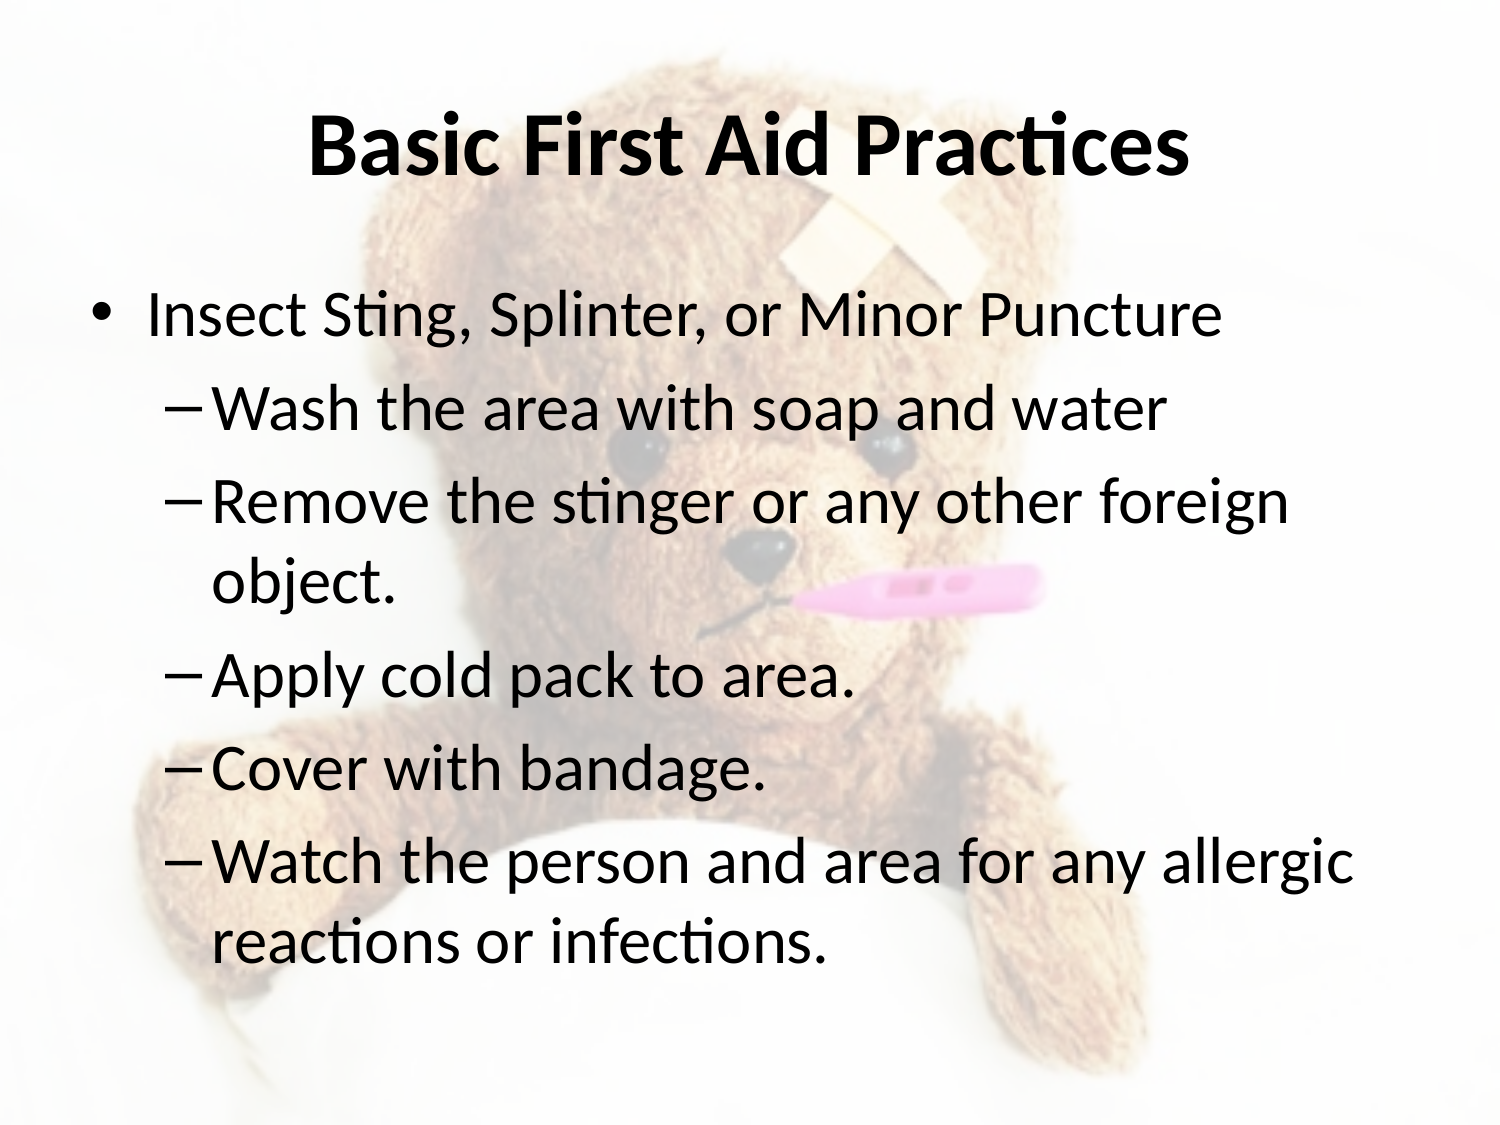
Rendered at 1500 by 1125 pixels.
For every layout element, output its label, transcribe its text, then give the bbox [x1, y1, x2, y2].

title Basic First Aid Practices [75, 45, 1425, 233]
list Insect Sting, Splinter, or Minor Puncture Wash the area with soap and water Remove the stinger or any other foreign object. Apply cold pack to area. Cover with bandage. Watch the person and area for any allergic reactions or infections. [75, 262, 1425, 1075]
